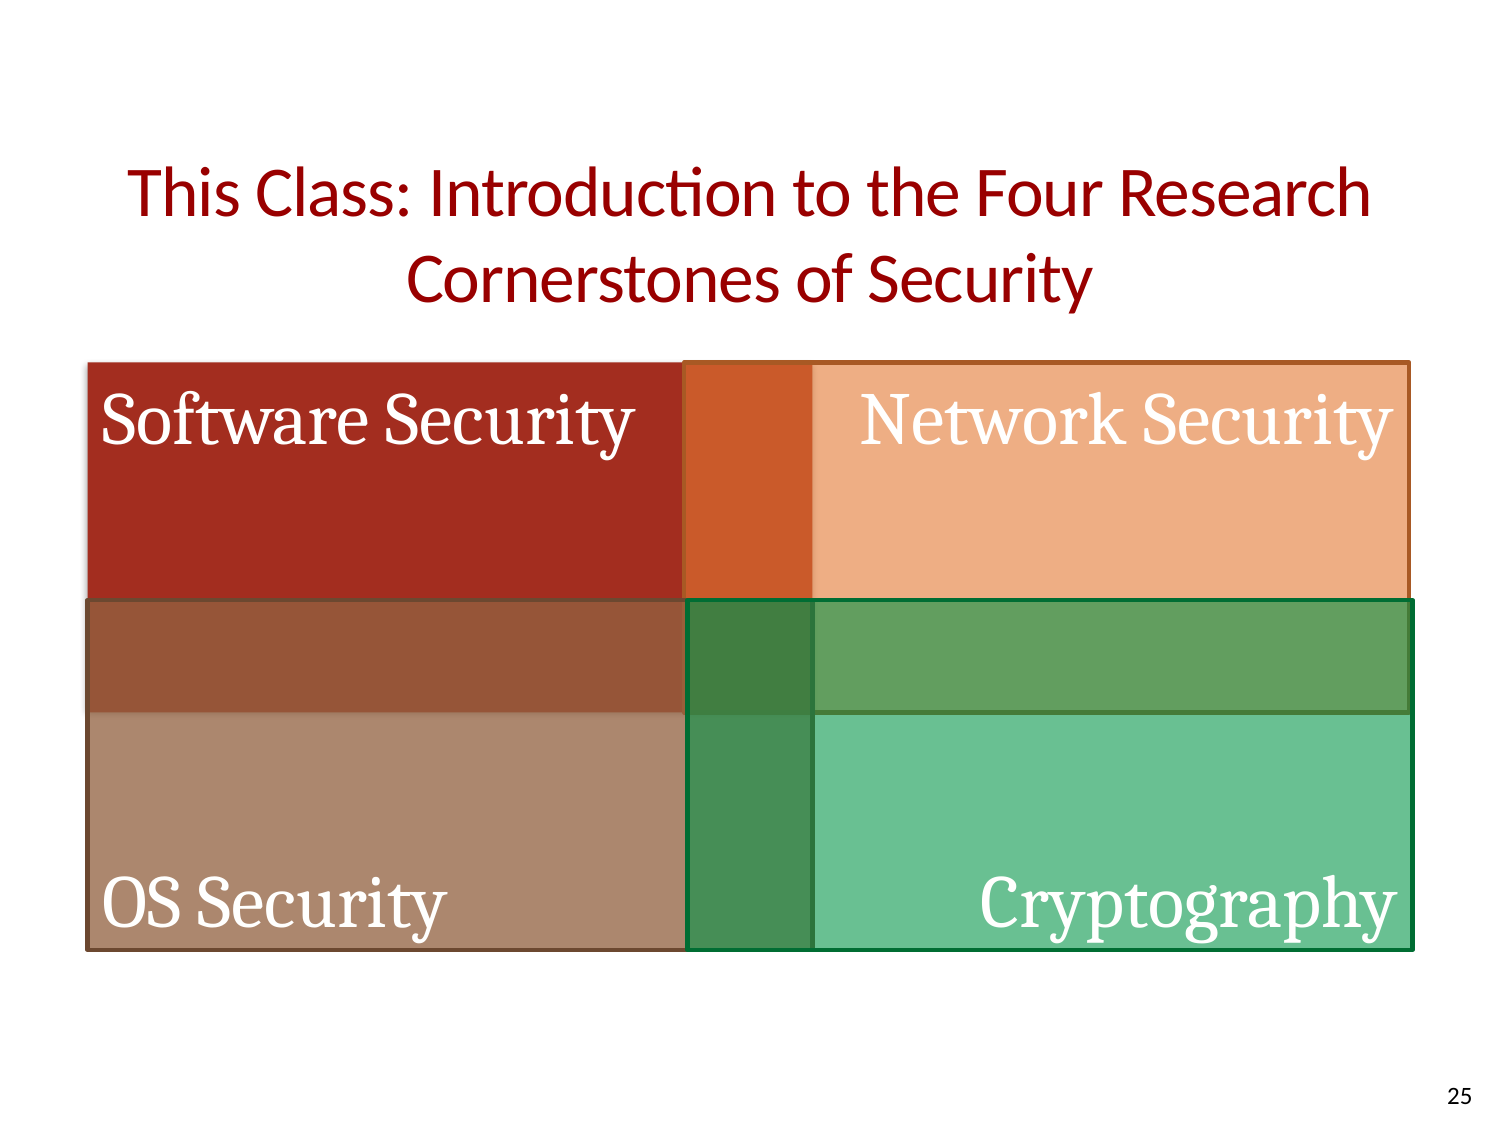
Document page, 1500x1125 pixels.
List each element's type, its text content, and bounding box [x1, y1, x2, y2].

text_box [87, 362, 1413, 951]
title This Class: Introduction to the Four Research Cornerstones of Security [75, 137, 1425, 325]
slide_number 25 [1137, 1065, 1488, 1125]
